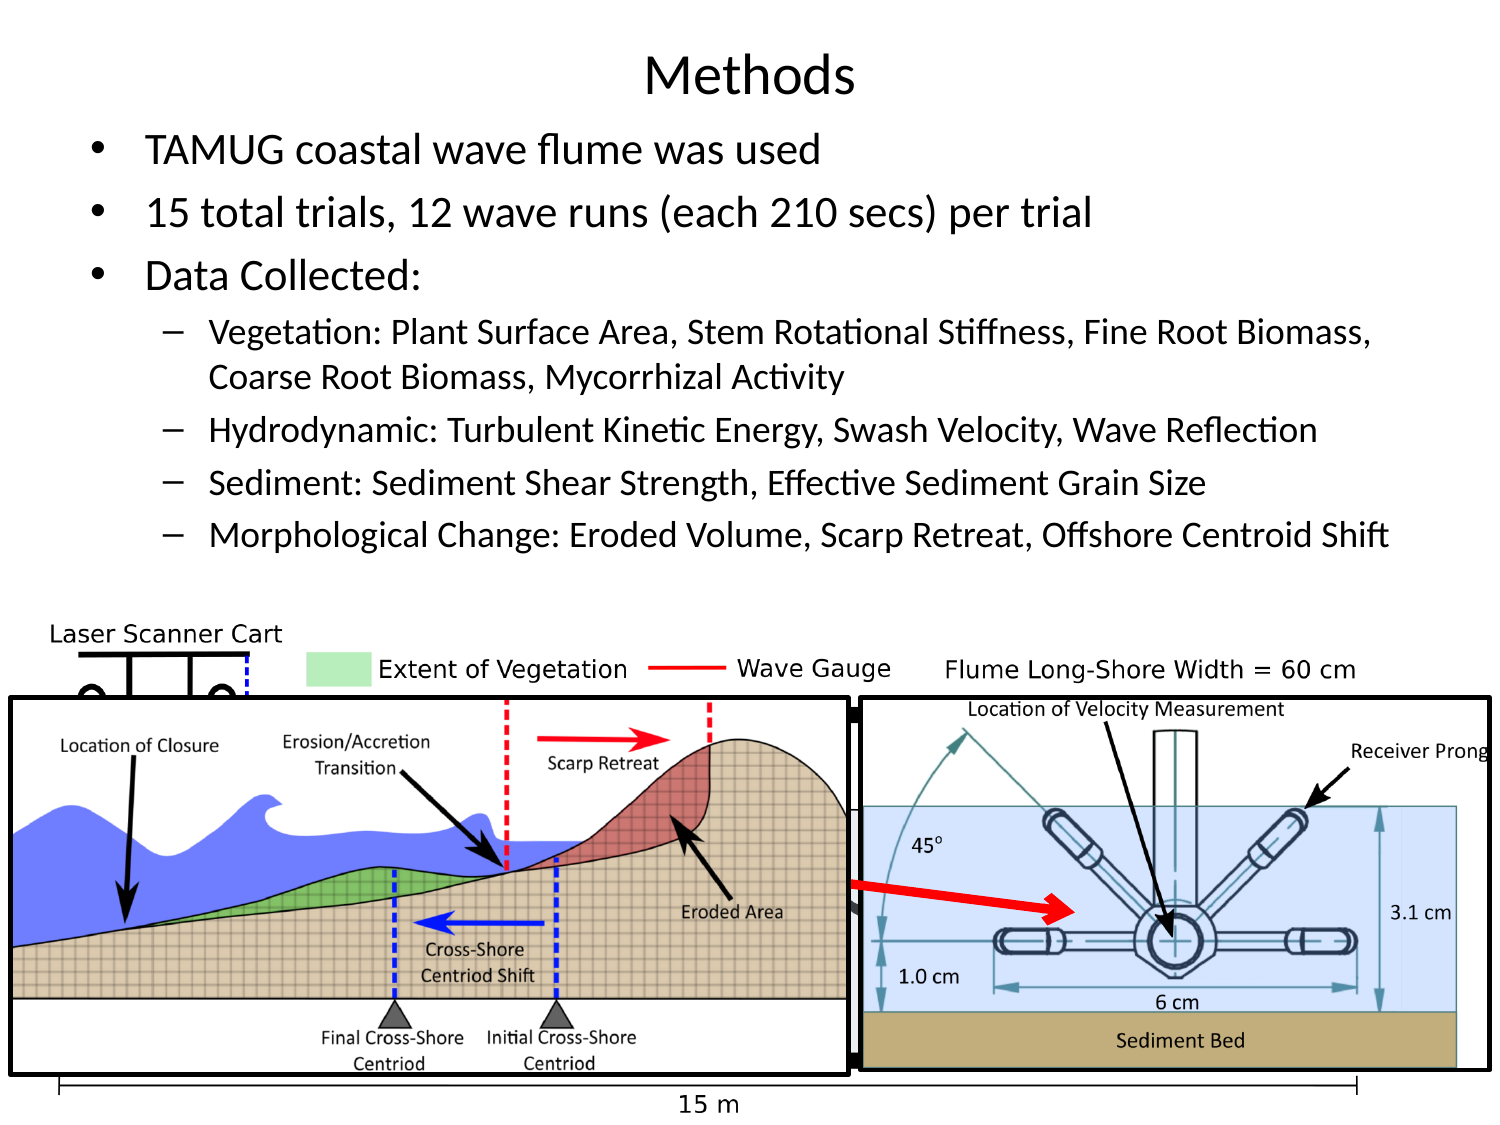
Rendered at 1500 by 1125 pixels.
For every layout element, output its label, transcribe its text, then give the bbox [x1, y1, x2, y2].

list TAMUG coastal wave flume was used 15 total trials, 12 wave runs (each 210 secs) per trial Data Collected: Vegetation: Plant Surface Area, Stem Rotational Stiffness, Fine Root Biomass, Coarse Root Biomass, Mycorrhizal Activity Hydrodynamic: Turbulent Kinetic Energy, Swash Velocity, Wave Reflection Sediment: Sediment Shear Strength, Effective Sediment Grain Size Morphological Change: Eroded Volume, Scarp Retreat, Offshore Centroid Shift [75, 112, 1425, 600]
title Methods [75, 37, 1425, 105]
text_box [851, 824, 1076, 913]
picture [12, 624, 1488, 1113]
